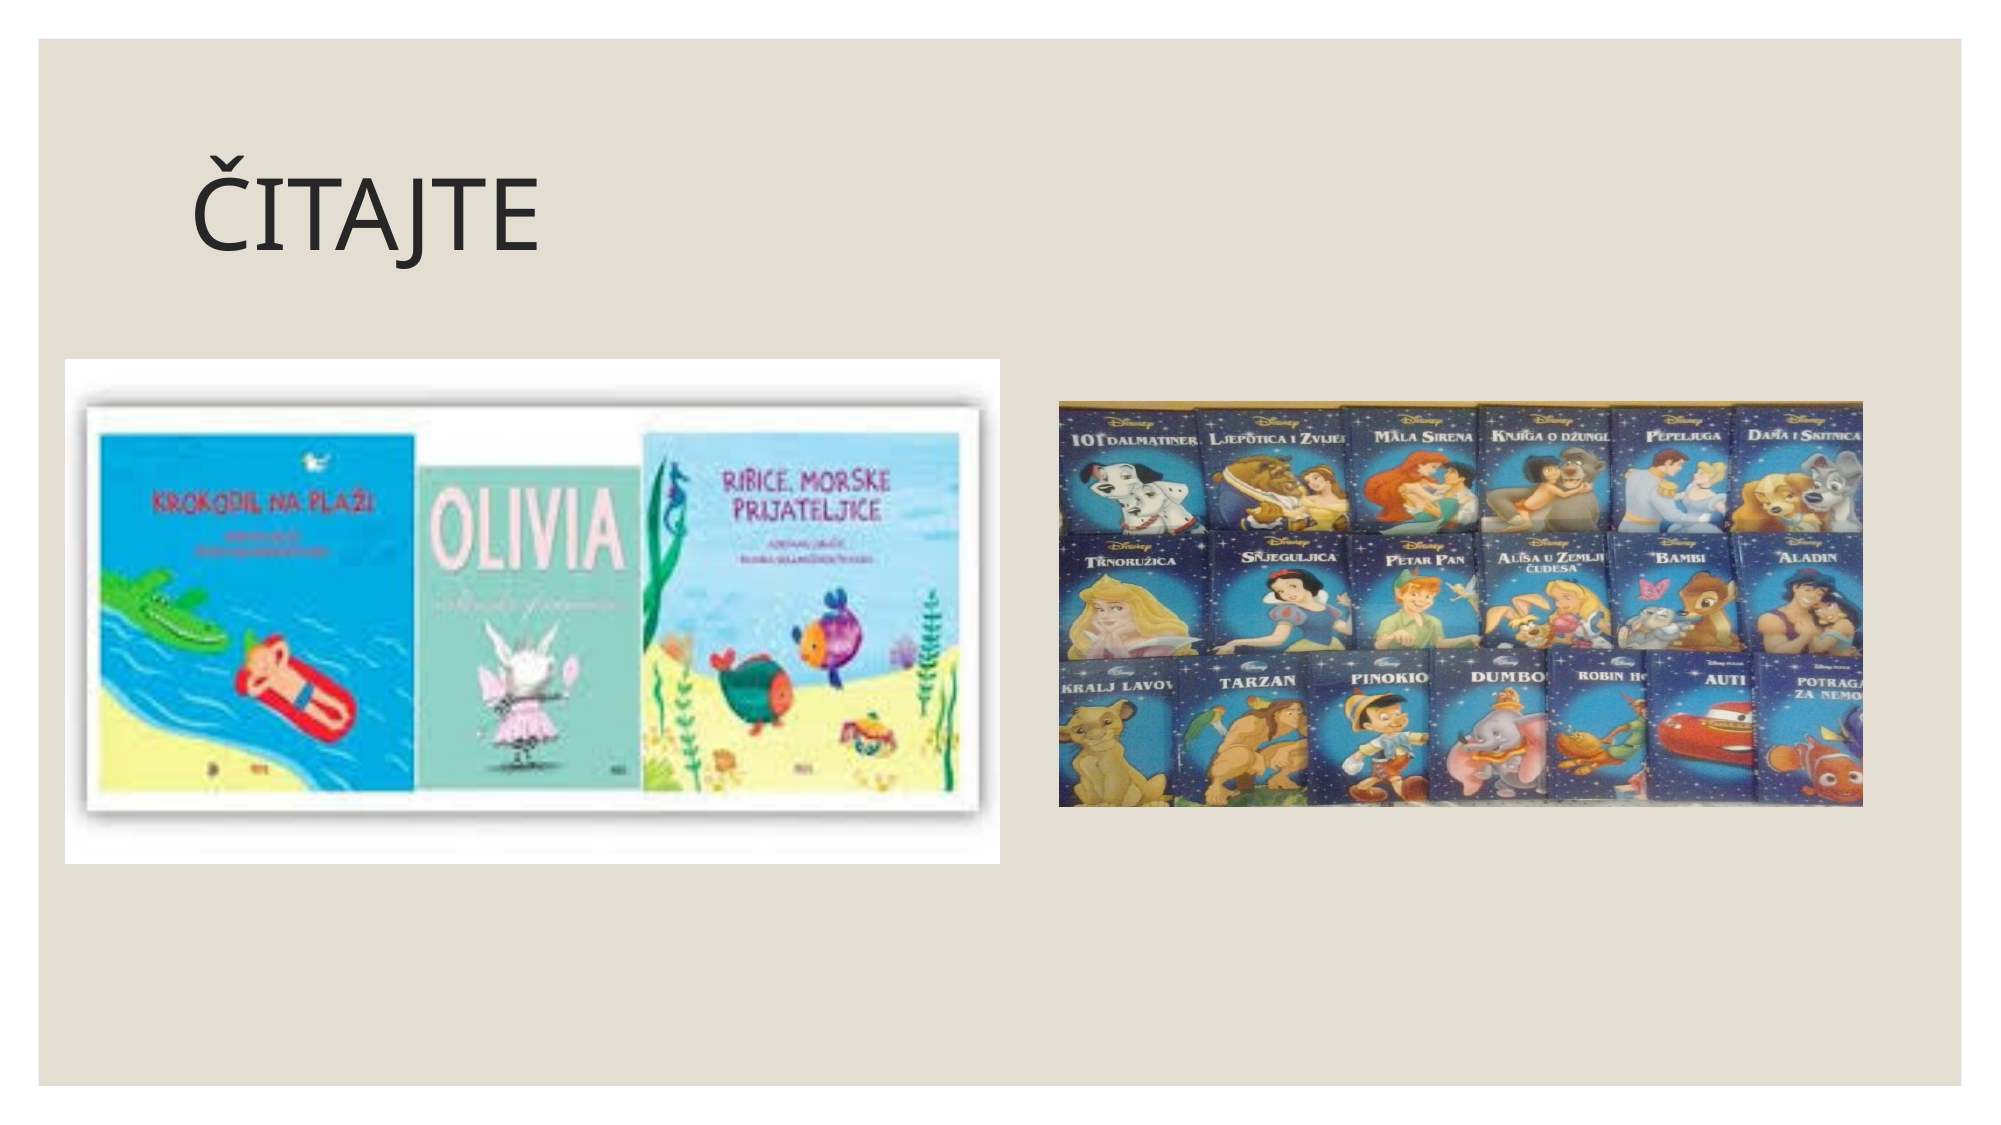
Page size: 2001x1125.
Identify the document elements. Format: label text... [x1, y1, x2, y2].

title ČITAJTE [174, 105, 1825, 331]
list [65, 359, 1000, 865]
picture [1059, 401, 1863, 808]
